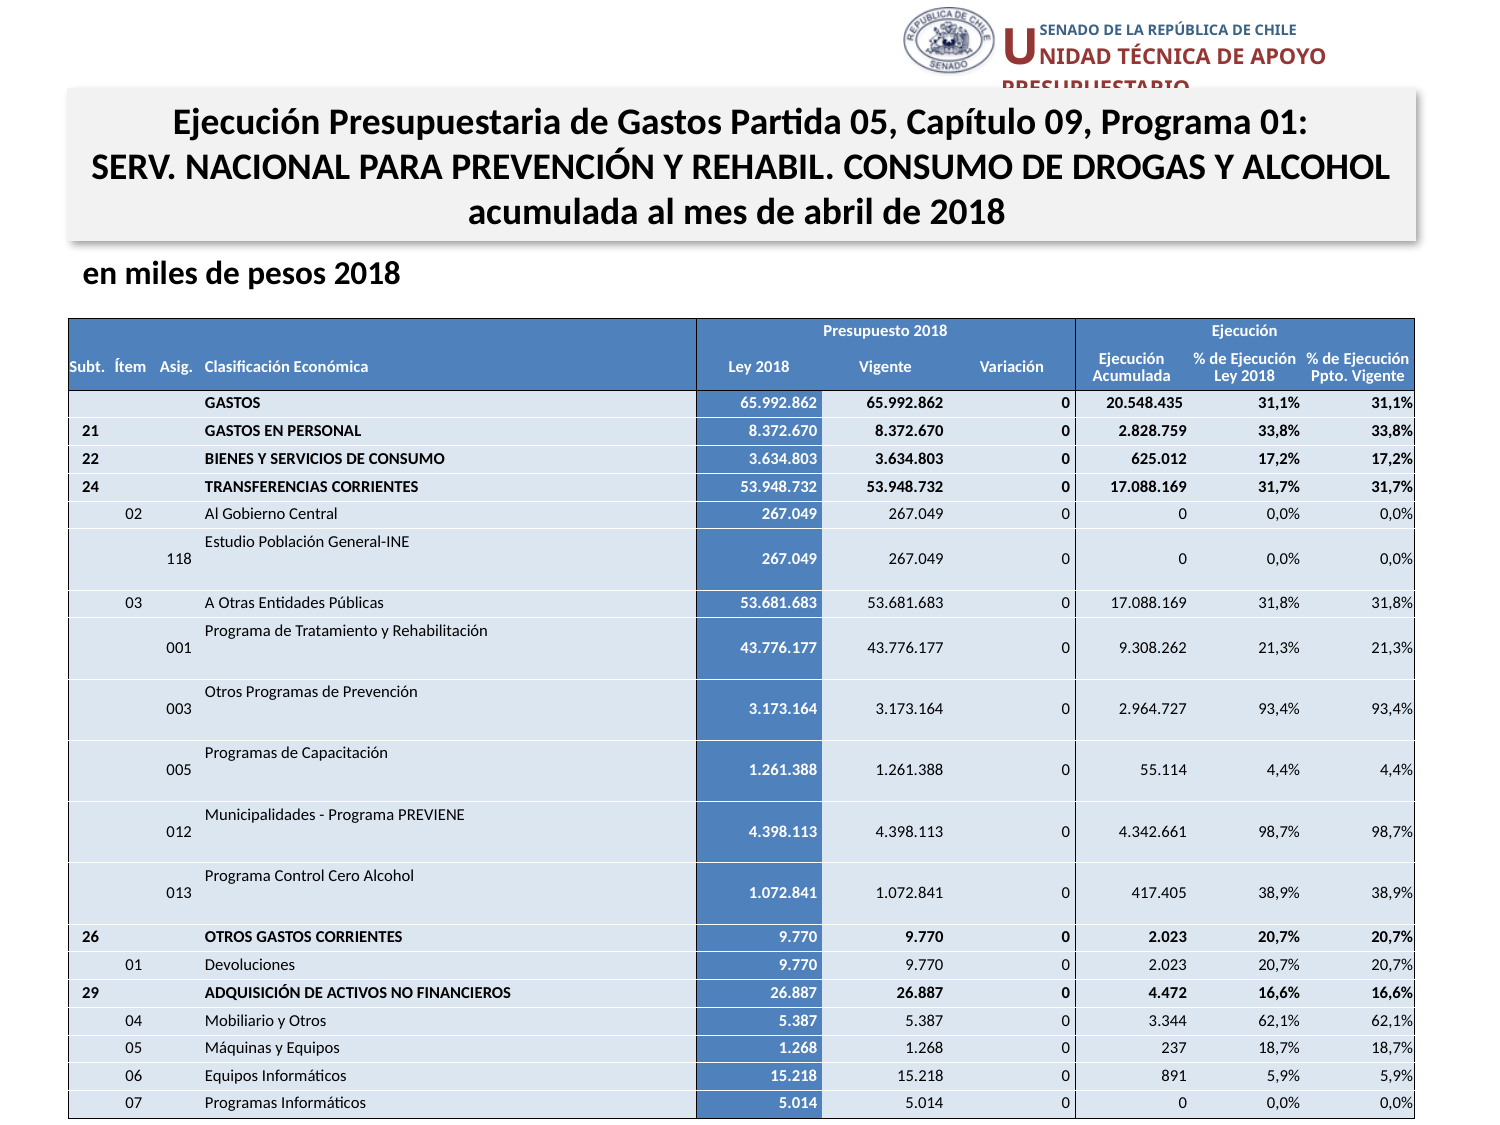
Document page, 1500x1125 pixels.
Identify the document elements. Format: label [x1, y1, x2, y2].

table_header [697, 319, 1075, 346]
table_cell [69, 863, 696, 924]
table_cell [1076, 346, 1414, 390]
table_cell [697, 863, 1075, 924]
table_cell [69, 391, 696, 417]
table_cell [69, 502, 696, 528]
table_cell [697, 446, 1075, 473]
table_cell [697, 529, 1075, 590]
table_cell [1076, 1036, 1414, 1062]
table_cell [69, 680, 696, 740]
table_cell [697, 680, 1075, 740]
table_cell [697, 1063, 1075, 1090]
picture [903, 7, 997, 76]
table_cell [1076, 1008, 1414, 1035]
table_cell [1076, 618, 1414, 679]
table_cell [1076, 741, 1414, 801]
table_cell [697, 1091, 1075, 1118]
table_cell [1076, 1063, 1414, 1090]
table_cell [69, 1036, 696, 1062]
table_cell [697, 474, 1075, 501]
table_cell [697, 502, 1075, 528]
table_cell [697, 391, 1075, 417]
table_cell [697, 952, 1075, 979]
table_cell [69, 802, 696, 862]
table_cell [1076, 863, 1414, 924]
table_cell [69, 446, 696, 473]
table_cell [697, 741, 1075, 801]
table_cell [69, 1091, 696, 1118]
table_cell [697, 980, 1075, 1007]
table_cell [69, 980, 696, 1007]
table_cell [69, 952, 696, 979]
table_cell [1076, 925, 1414, 951]
table_cell [697, 418, 1075, 445]
table_cell [697, 802, 1075, 862]
table_cell [69, 618, 696, 679]
table_cell [697, 618, 1075, 679]
text_box [67, 88, 1415, 240]
table_cell [1076, 391, 1414, 417]
slide_number [1415, 1042, 1425, 1103]
table_cell [1076, 802, 1414, 862]
table_cell [69, 1008, 696, 1035]
table_cell [69, 591, 696, 617]
table_cell [697, 925, 1075, 951]
table_cell [1076, 680, 1414, 740]
table_cell [69, 529, 696, 590]
table_cell [697, 591, 1075, 617]
table_cell [697, 346, 1075, 390]
table_header [1076, 319, 1414, 346]
table_cell [1076, 980, 1414, 1007]
table_cell [69, 346, 696, 390]
table_cell [1076, 446, 1414, 473]
table_cell [1076, 418, 1414, 445]
table_header [69, 319, 696, 346]
table_cell [1076, 952, 1414, 979]
table_cell [69, 925, 696, 951]
table_cell [1076, 474, 1414, 501]
table_cell [1076, 529, 1414, 590]
table_cell [69, 418, 696, 445]
table_cell [1076, 502, 1414, 528]
table_cell [69, 474, 696, 501]
table_cell [1076, 591, 1414, 617]
table_cell [697, 1008, 1075, 1035]
text_box [67, 243, 1418, 319]
table_cell [69, 1063, 696, 1090]
table_cell [697, 1036, 1075, 1062]
table_cell [1076, 1091, 1414, 1118]
table_cell [69, 741, 696, 801]
